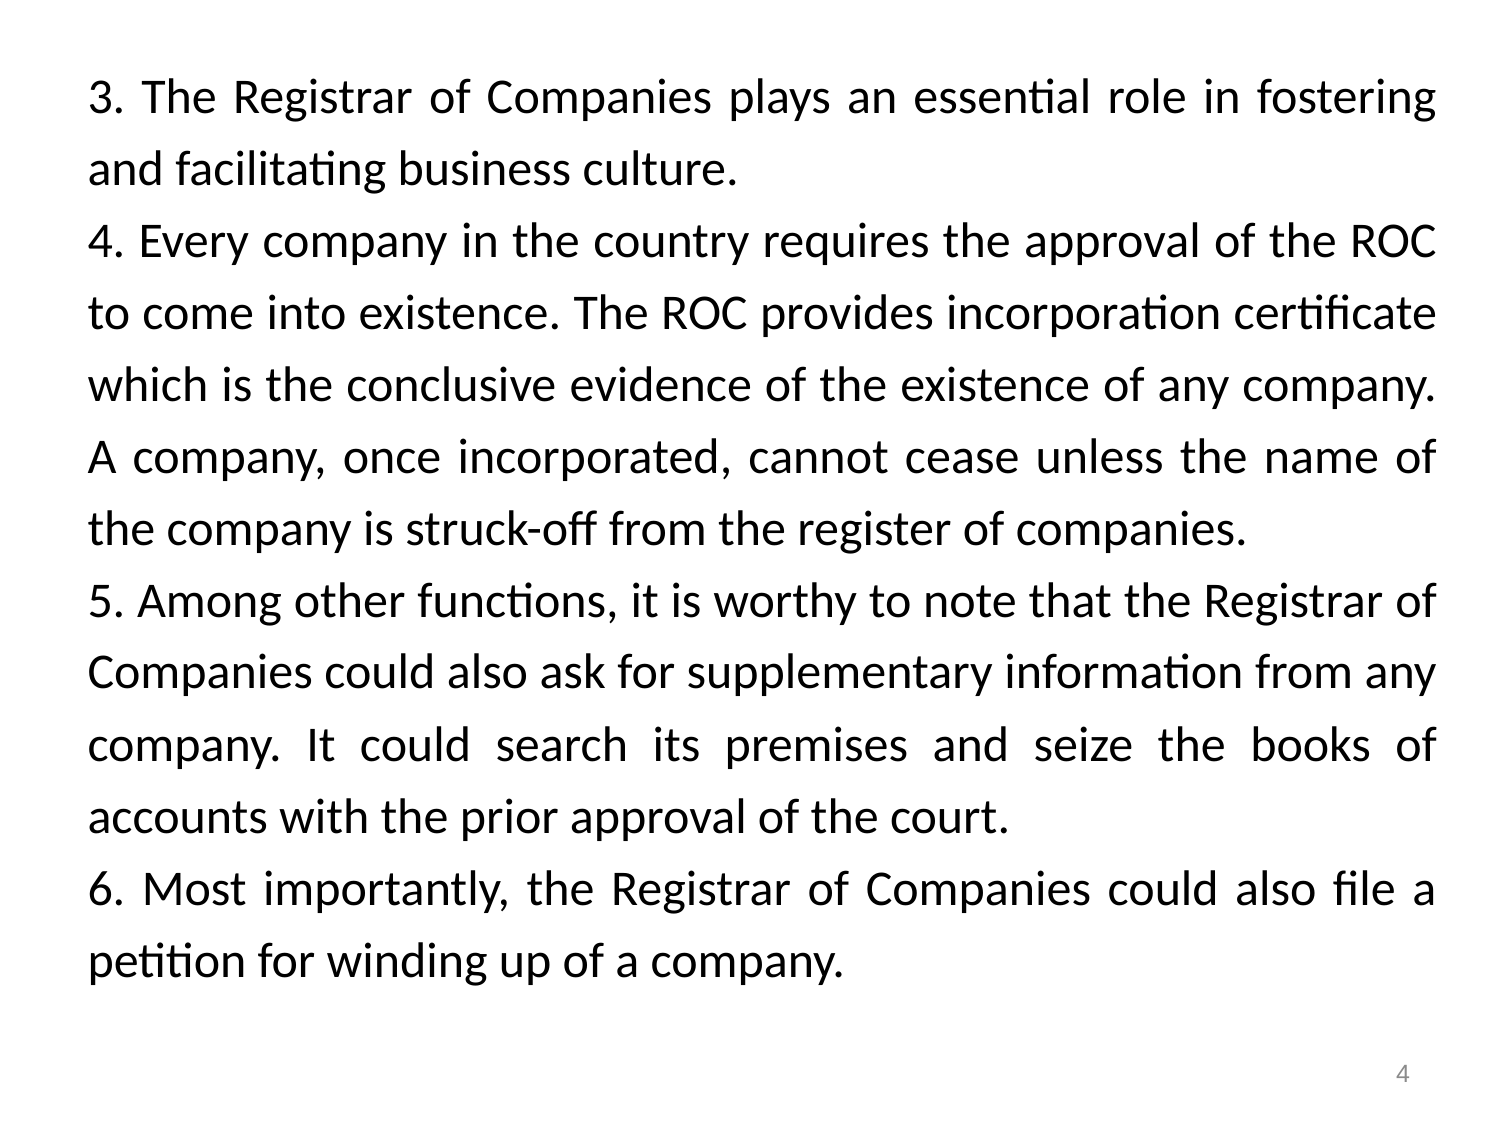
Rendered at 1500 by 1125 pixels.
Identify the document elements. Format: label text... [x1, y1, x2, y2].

text_box 3. The Registrar of Companies plays an essential role in fostering and facilitating business culture. 4. Every company in the country requires the approval of the ROC to come into existence. The ROC provides incorporation certificate which is the conclusive evidence of the existence of any company. A company, once incorporated, cannot cease unless the name of the company is struck-off from the register of companies. 5. Among other functions, it is worthy to note that the Registrar of Companies could also ask for supplementary information from any company. It could search its premises and seize the books of accounts with the prior approval of the court. 6. Most importantly, the Registrar of Companies could also file a petition for winding up of a company. [87, 49, 1438, 987]
slide_number 4 [1074, 1042, 1425, 1103]
